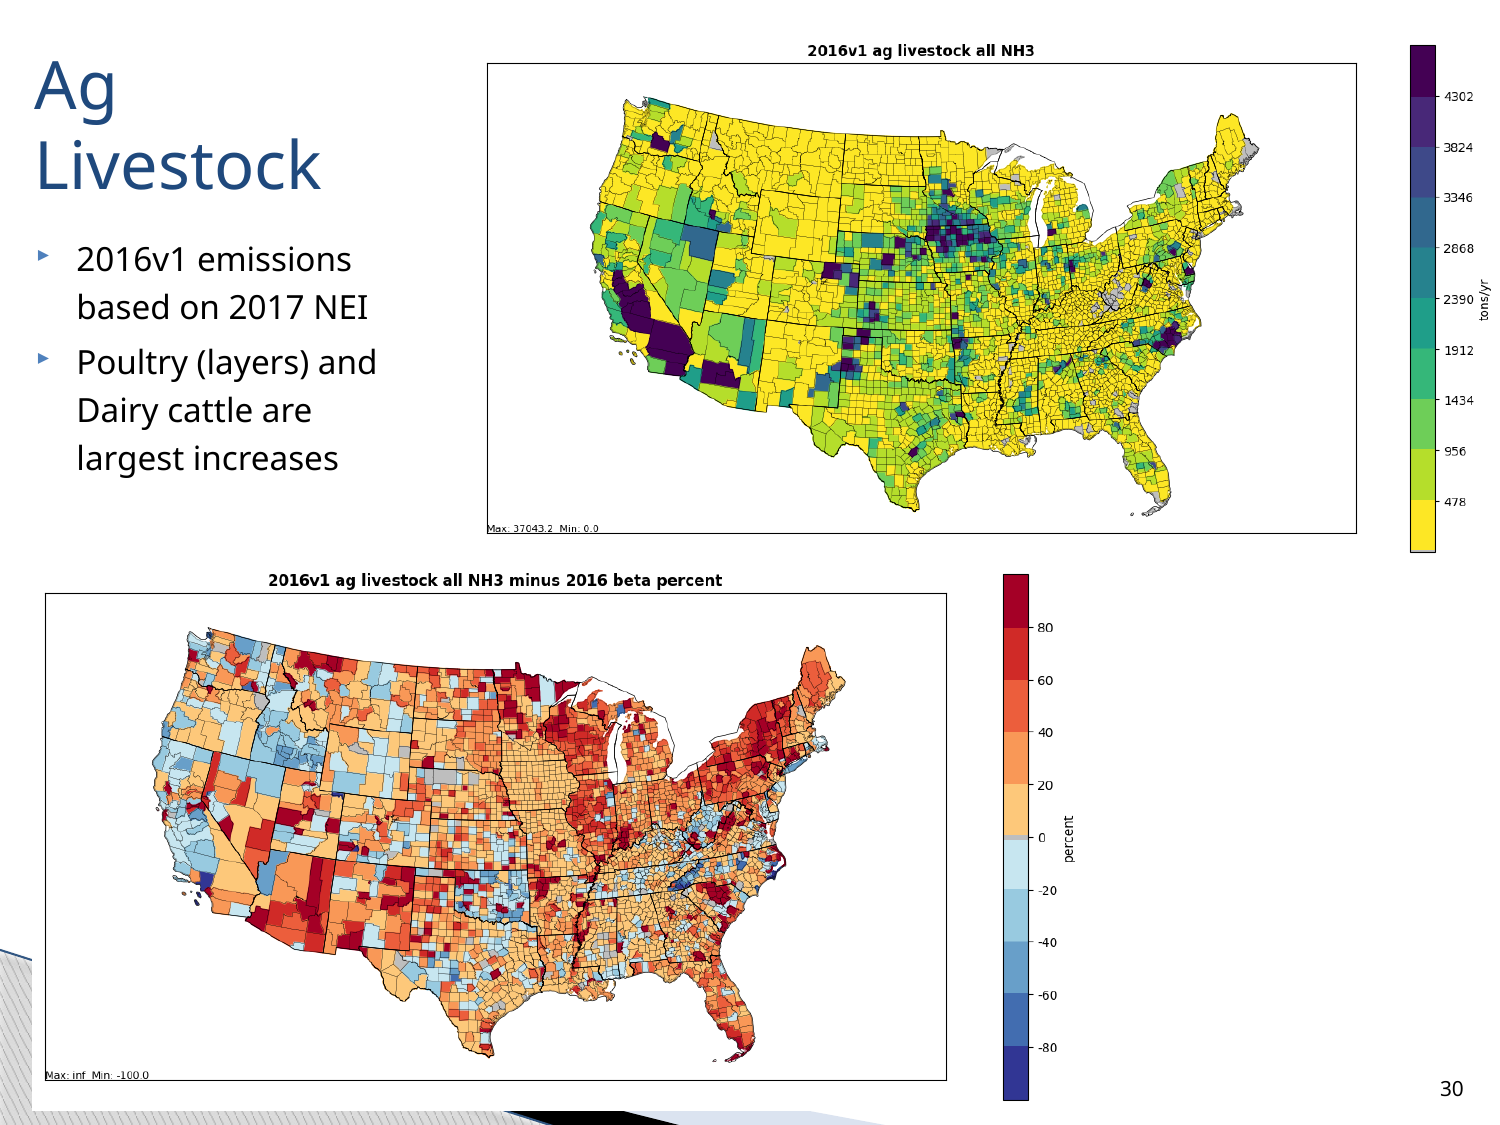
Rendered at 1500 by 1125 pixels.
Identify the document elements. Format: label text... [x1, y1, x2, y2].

slide_number 30 [1418, 1051, 1479, 1112]
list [31, 562, 1085, 1112]
text_box Ag Livestock [19, 35, 422, 223]
picture [474, 33, 1500, 563]
text_box 2016v1 emissions based on 2017 NEI Poultry (layers) and Dairy cattle are largest increases [4, 222, 413, 550]
